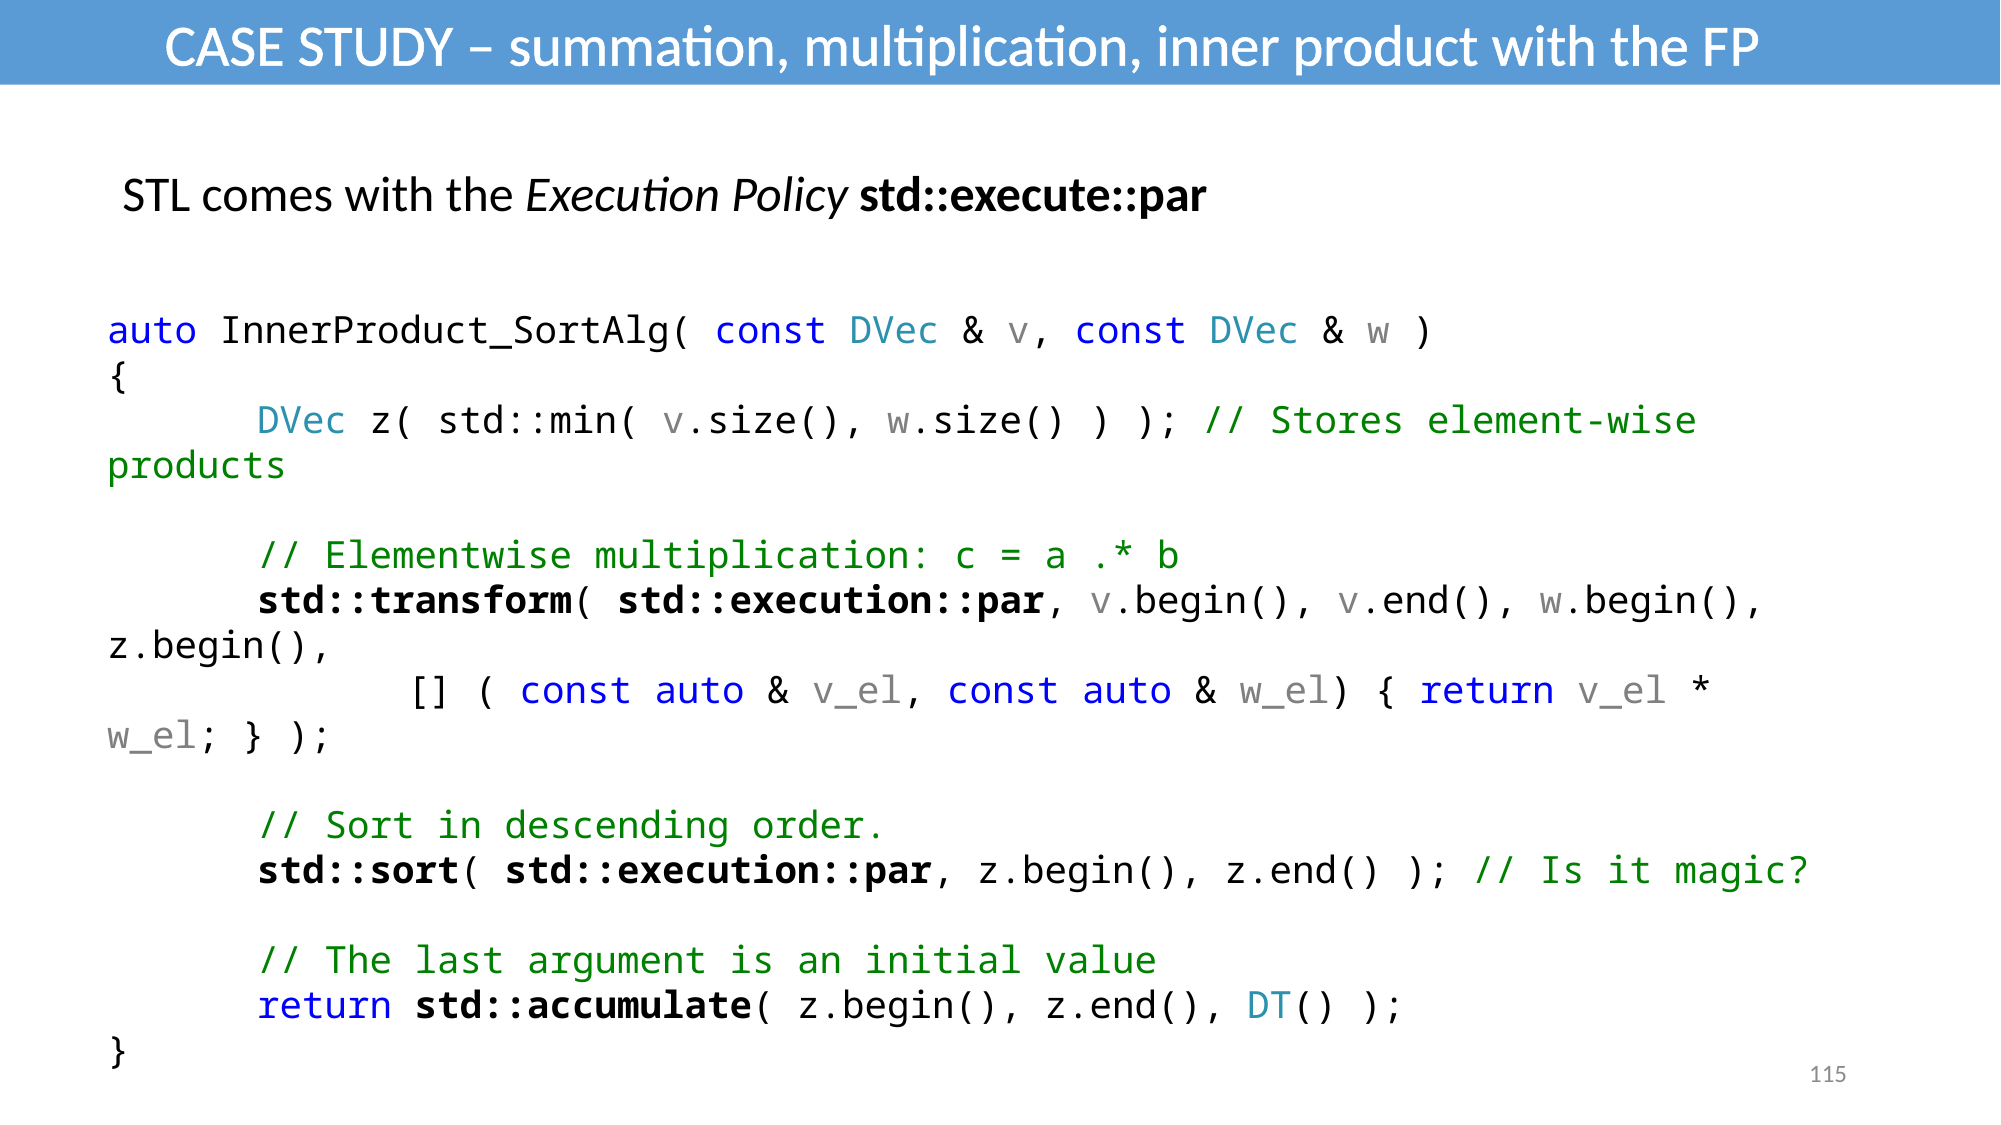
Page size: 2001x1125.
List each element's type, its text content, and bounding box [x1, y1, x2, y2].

text_box CASE STUDY – summation, multiplication, inner product with the FP [0, 0, 2000, 85]
text_box auto InnerProduct_SortAlg( const DVec & v, const DVec & w ) { DVec z( std::min( v.size(), w.size() ) ); // Stores element-wise products // Elementwise multiplication: c = a .* b std::transform( std::execution::par, v.begin(), v.end(), w.begin(), z.begin(), [] ( const auto & v_el, const auto & w_el) { return v_el * w_el; } ); // Sort in descending order. std::sort( std::execution::par, z.begin(), z.end() ); // Is it magic? // The last argument is an initial value return std::accumulate( z.begin(), z.end(), DT() ); } [92, 298, 1892, 1079]
text_box STL comes with the Execution Policy std::execute::par [107, 154, 1424, 229]
slide_number 115 [1412, 1079, 1863, 1103]
